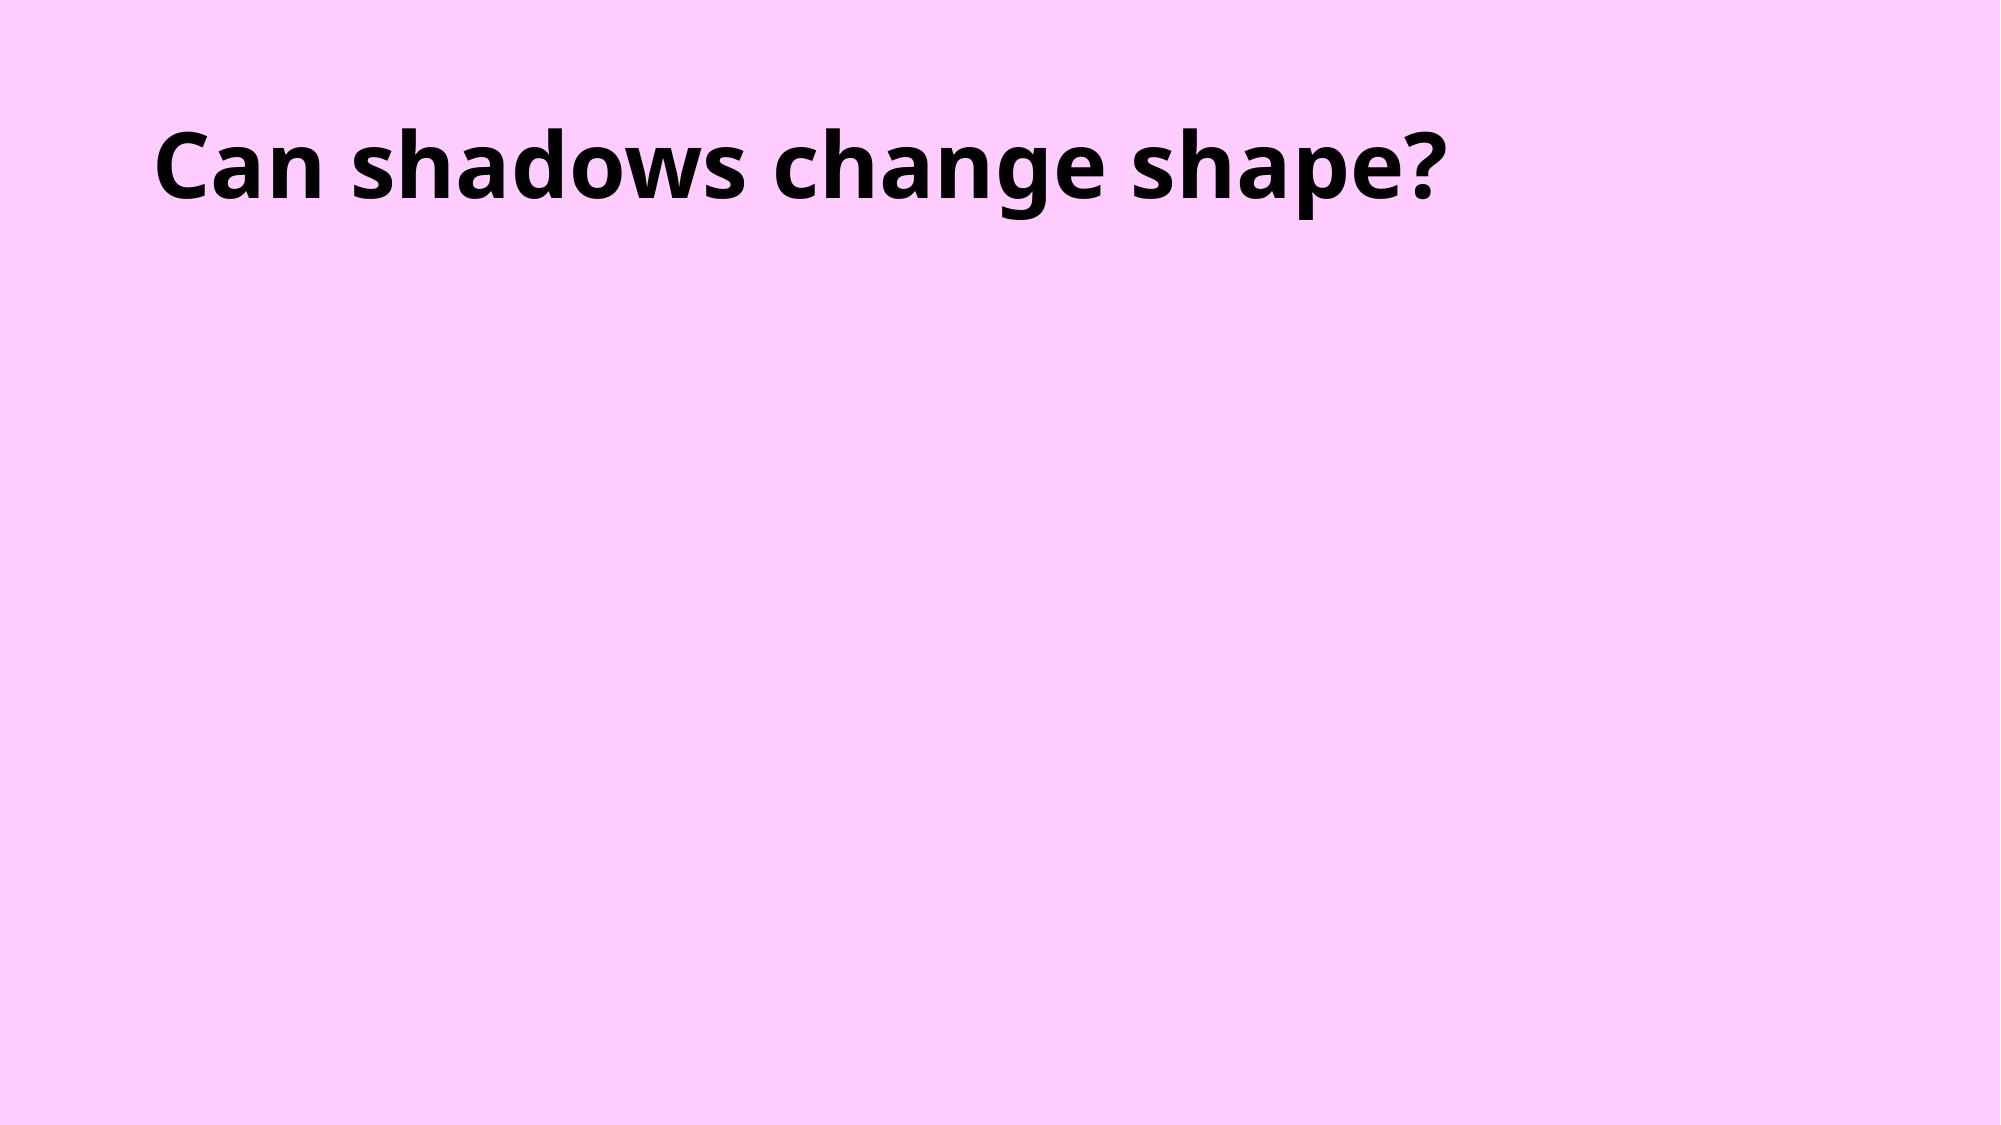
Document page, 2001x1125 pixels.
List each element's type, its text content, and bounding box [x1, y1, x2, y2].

title Can shadows change shape? [137, 59, 1863, 278]
